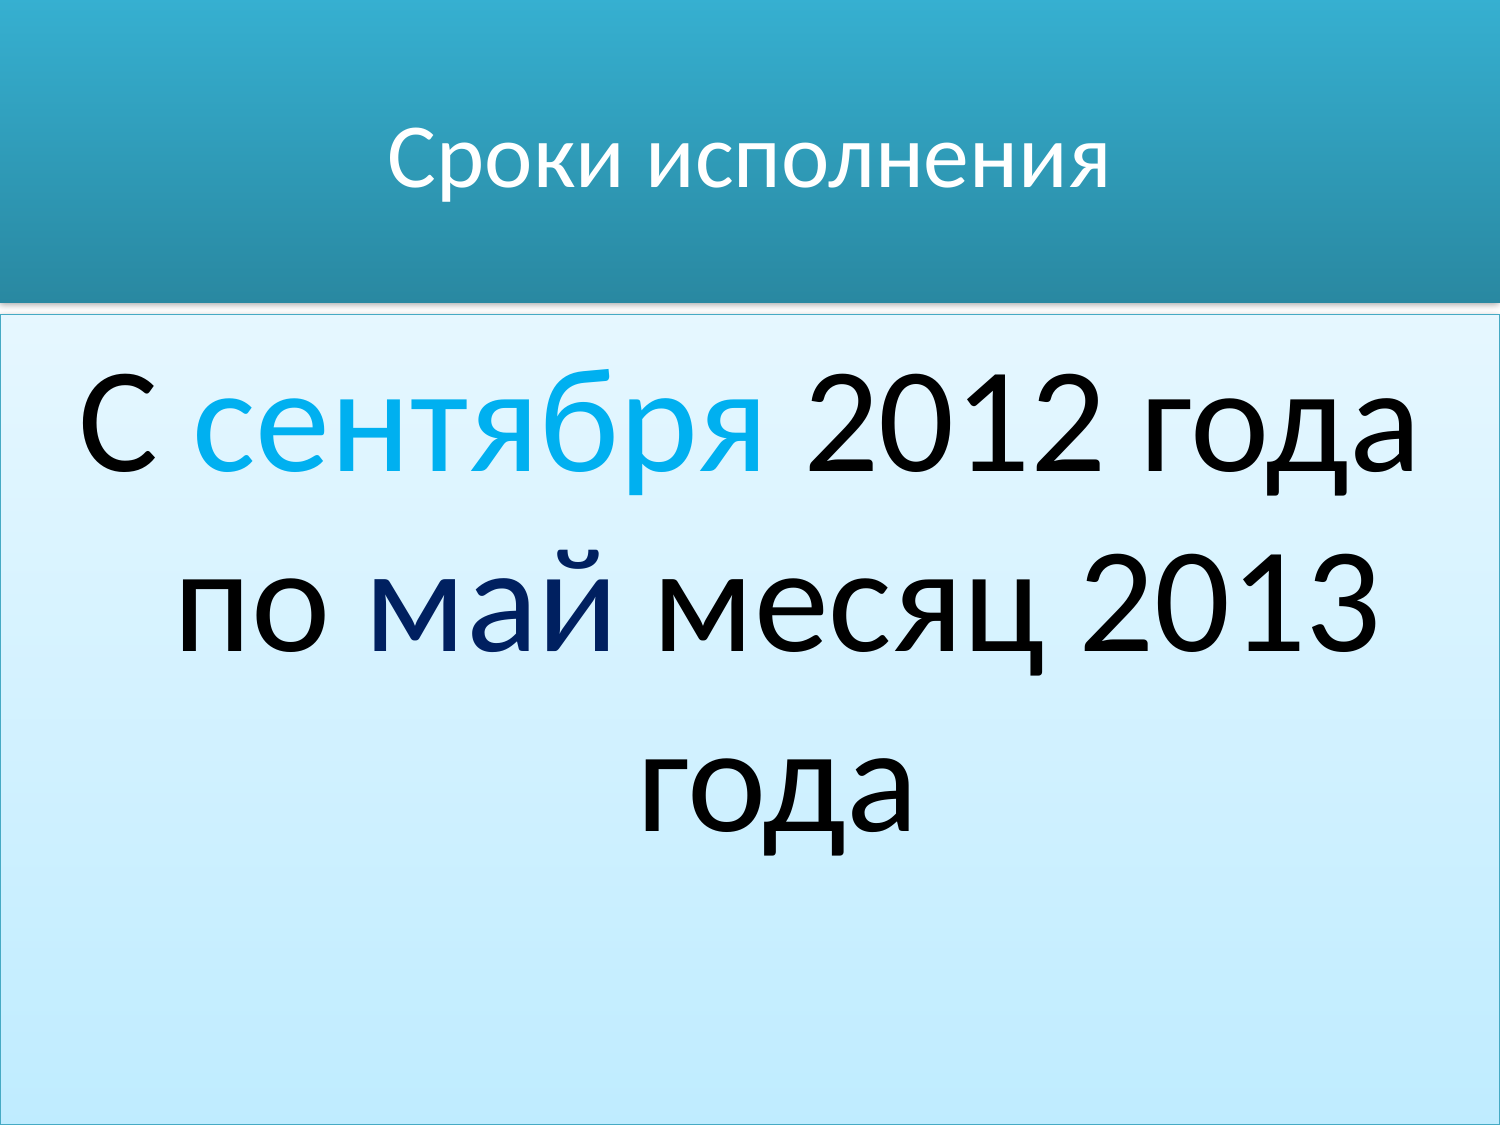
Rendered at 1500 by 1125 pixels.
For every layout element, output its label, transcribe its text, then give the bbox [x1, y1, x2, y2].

list С сентября 2012 года по май месяц 2013 года [0, 314, 1500, 1125]
title Сроки исполнения [0, 0, 1500, 303]
